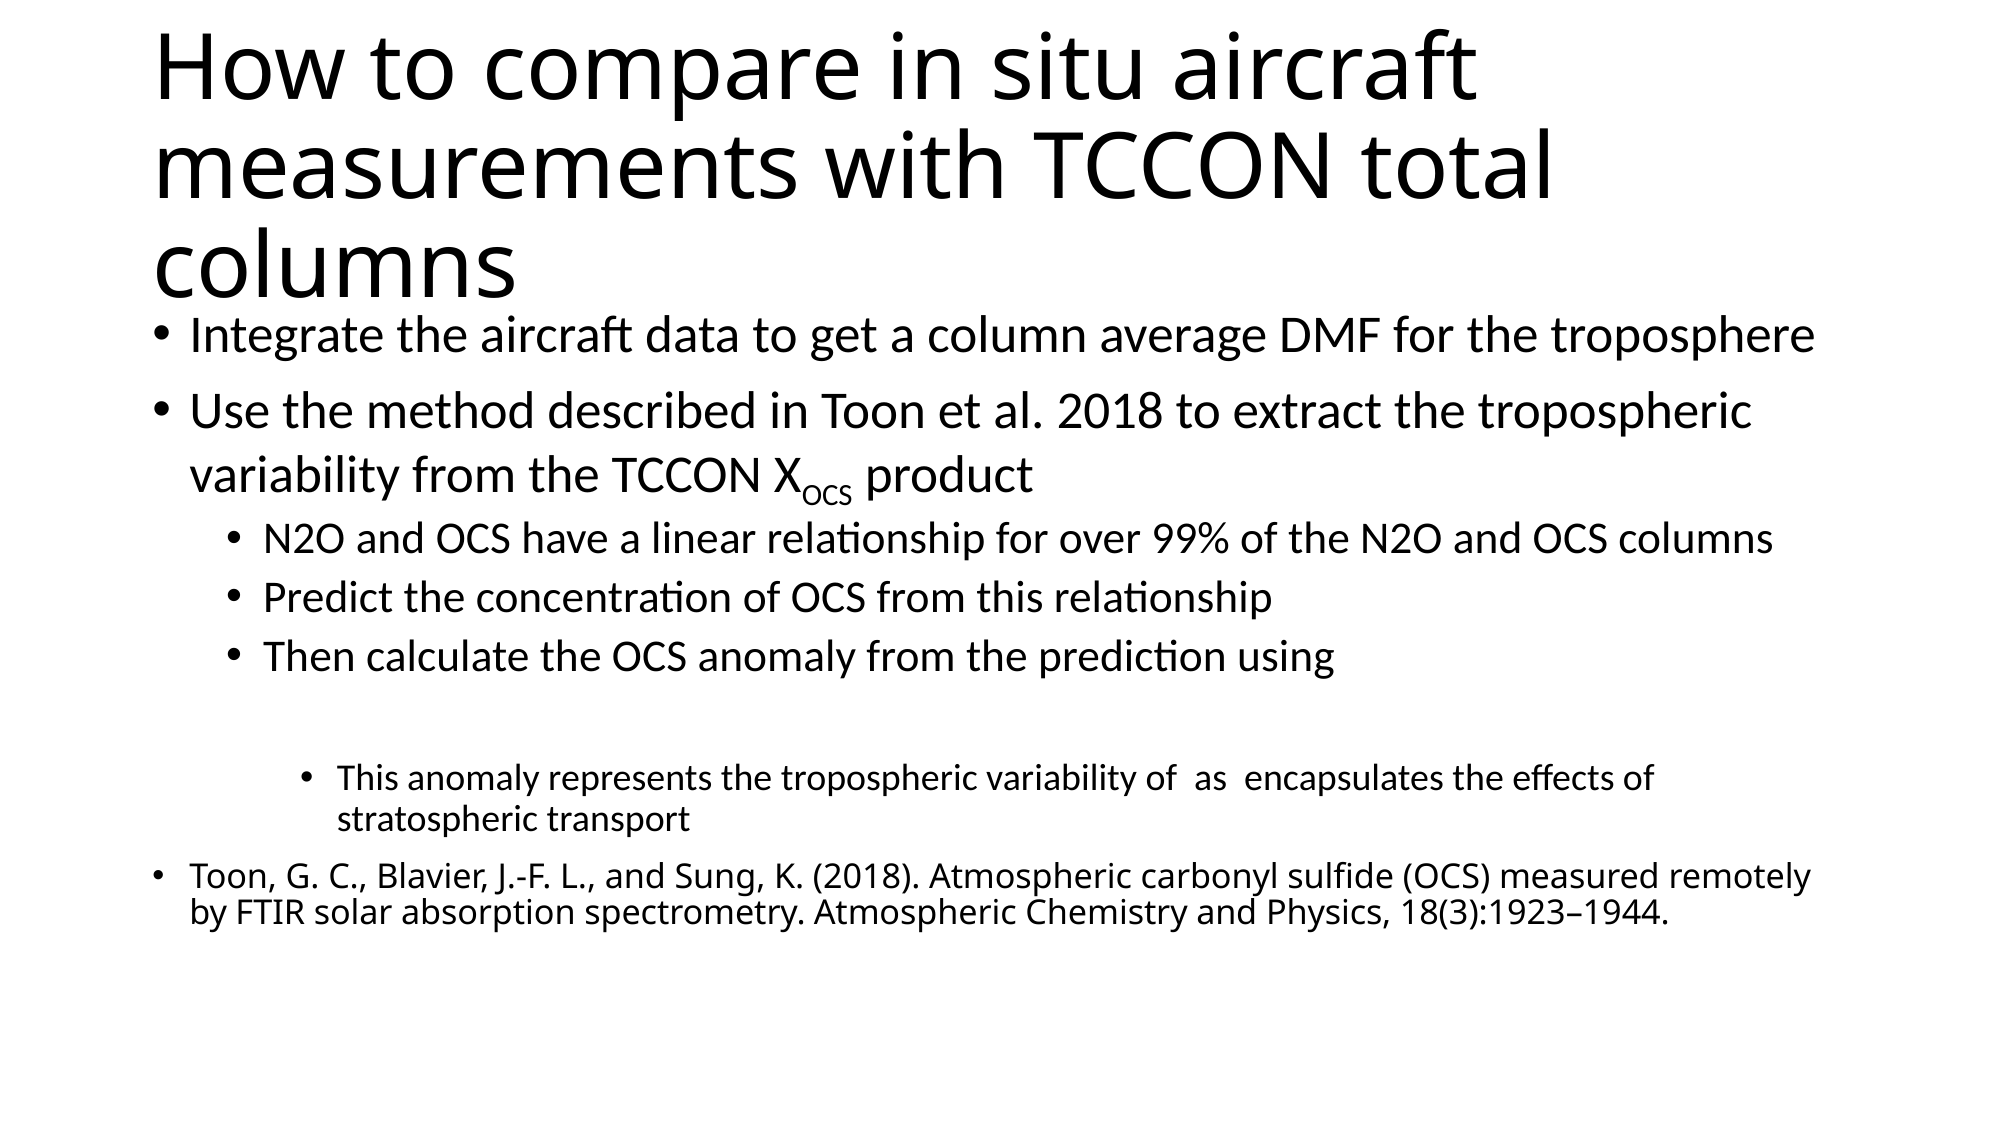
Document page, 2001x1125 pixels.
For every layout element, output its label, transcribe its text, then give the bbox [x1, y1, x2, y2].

title How to compare in situ aircraft measurements with TCCON total columns [137, 59, 1863, 278]
